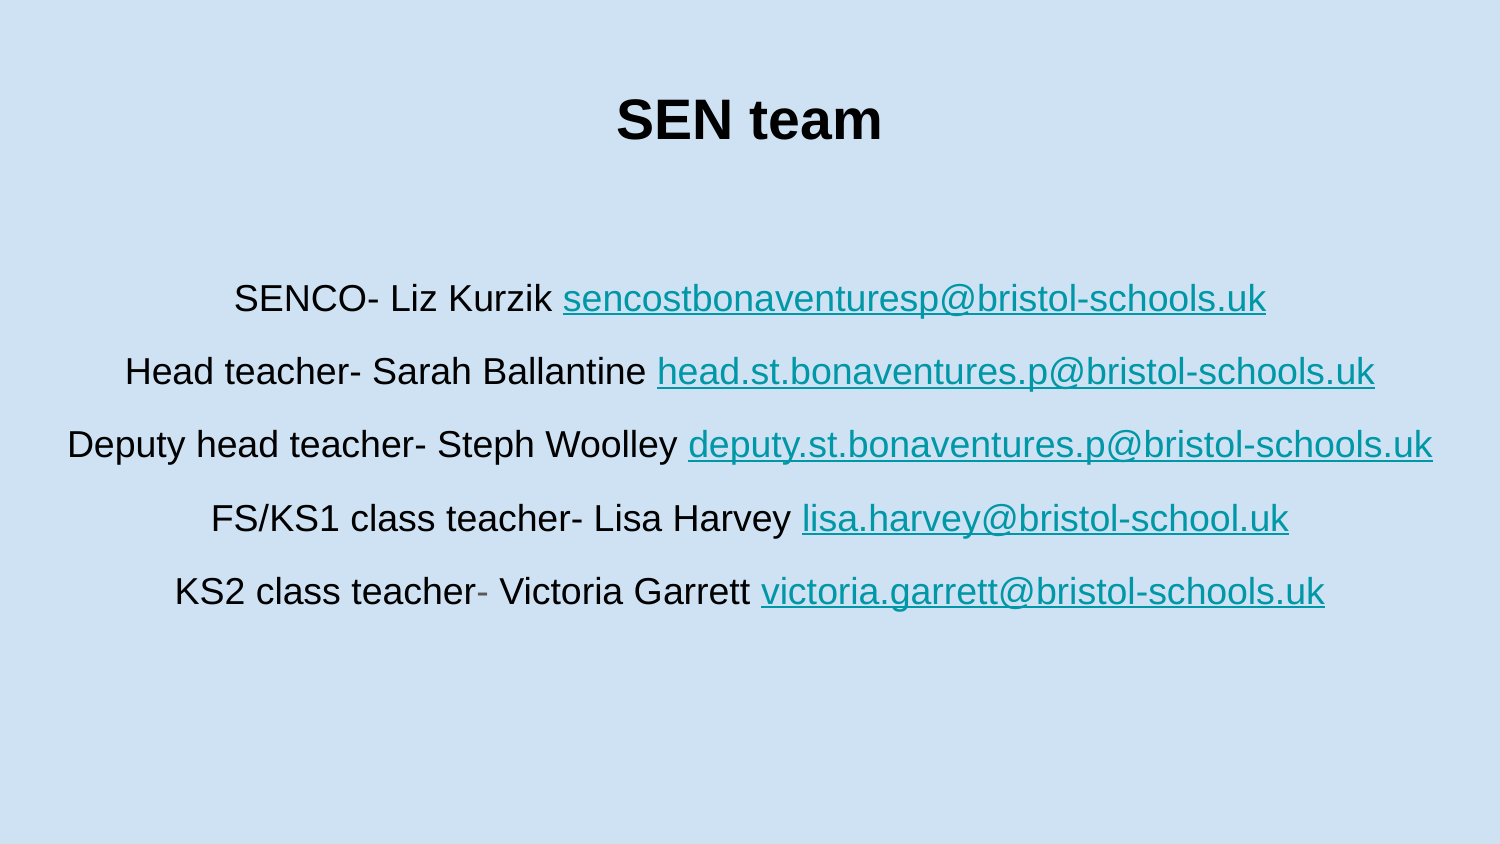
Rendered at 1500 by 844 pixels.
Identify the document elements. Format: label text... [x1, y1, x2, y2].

list SENCO- Liz Kurzik sencostbonaventuresp@bristol-schools.uk Head teacher- Sarah Ballantine head.st.bonaventures.p@bristol-schools.uk Deputy head teacher- Steph Woolley deputy.st.bonaventures.p@bristol-schools.uk FS/KS1 class teacher- Lisa Harvey lisa.harvey@bristol-school.uk KS2 class teacher- Victoria Garrett victoria.garrett@bristol-schools.uk [51, 189, 1449, 803]
title SEN team [51, 72, 1449, 167]
